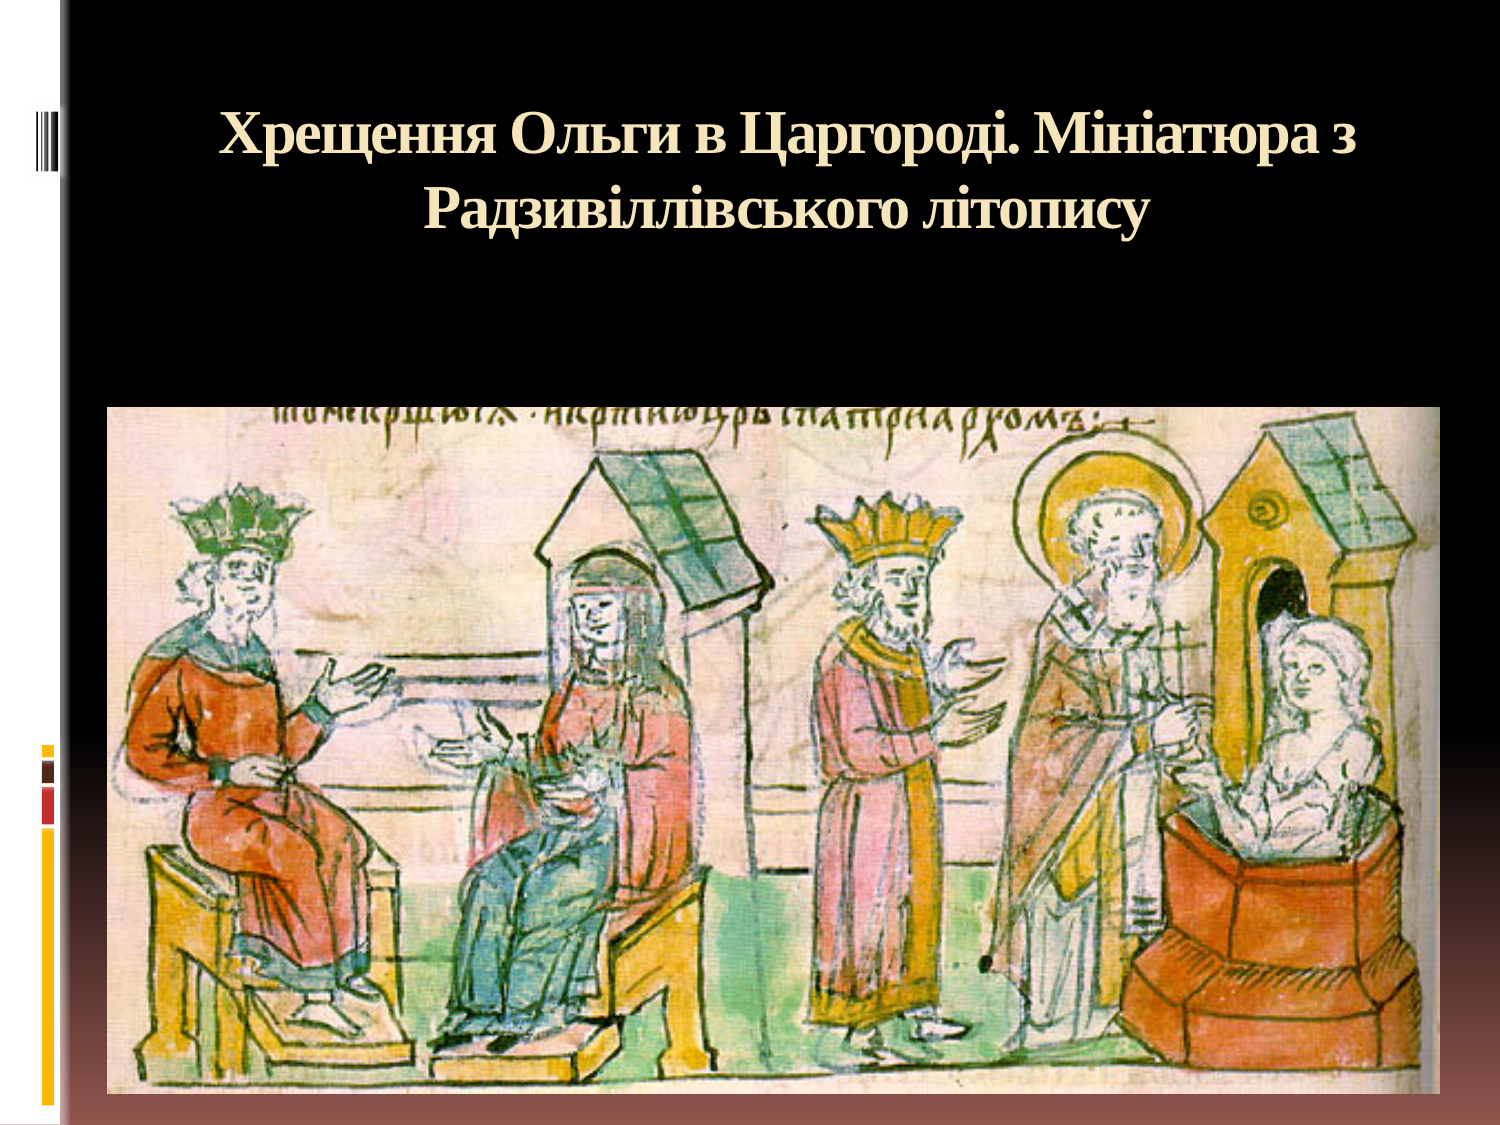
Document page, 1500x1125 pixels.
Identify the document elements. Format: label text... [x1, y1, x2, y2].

title Хрещення Ольги в Царгороді. Мініатюра з Радзивіллівського літопису [150, 83, 1425, 234]
picture [107, 407, 1441, 1095]
